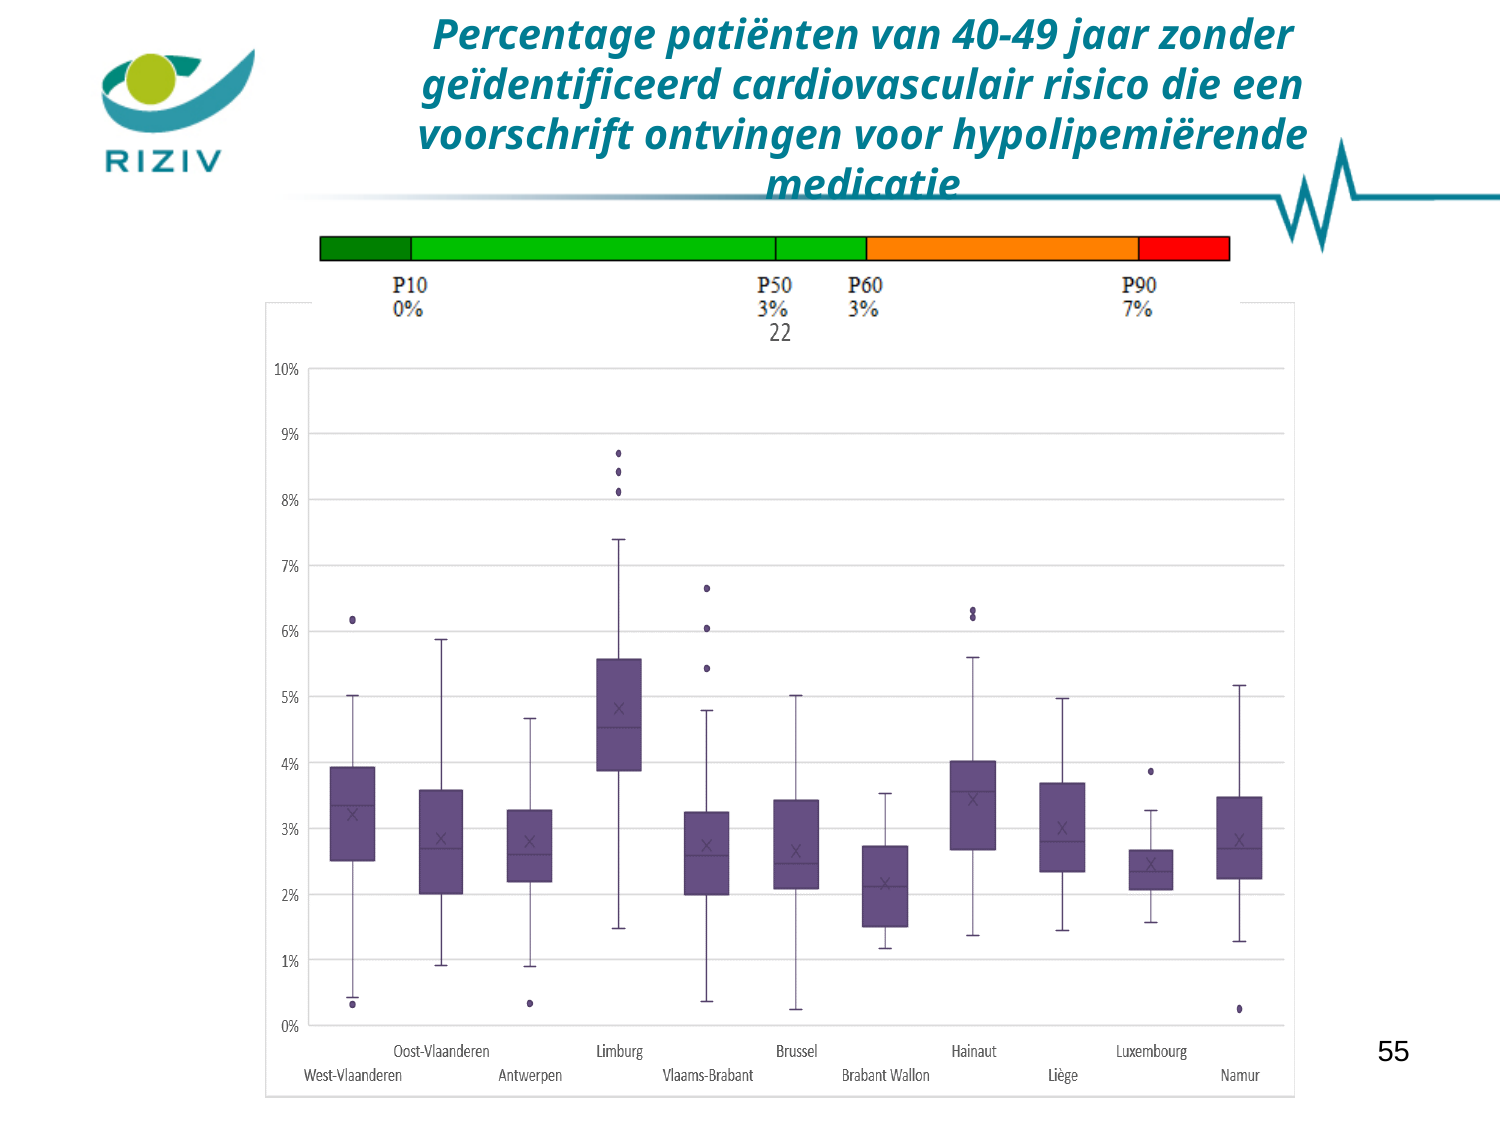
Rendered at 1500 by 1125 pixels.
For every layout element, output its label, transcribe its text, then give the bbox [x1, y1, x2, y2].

picture [53, 0, 1500, 1098]
title Percentage patiënten van 40-49 jaar zonder geïdentificeerd cardiovasculair risico die een voorschrift ontvingen voor hypolipemiërende medicatie [301, 19, 1425, 147]
slide_number 55 [1297, 1024, 1425, 1103]
